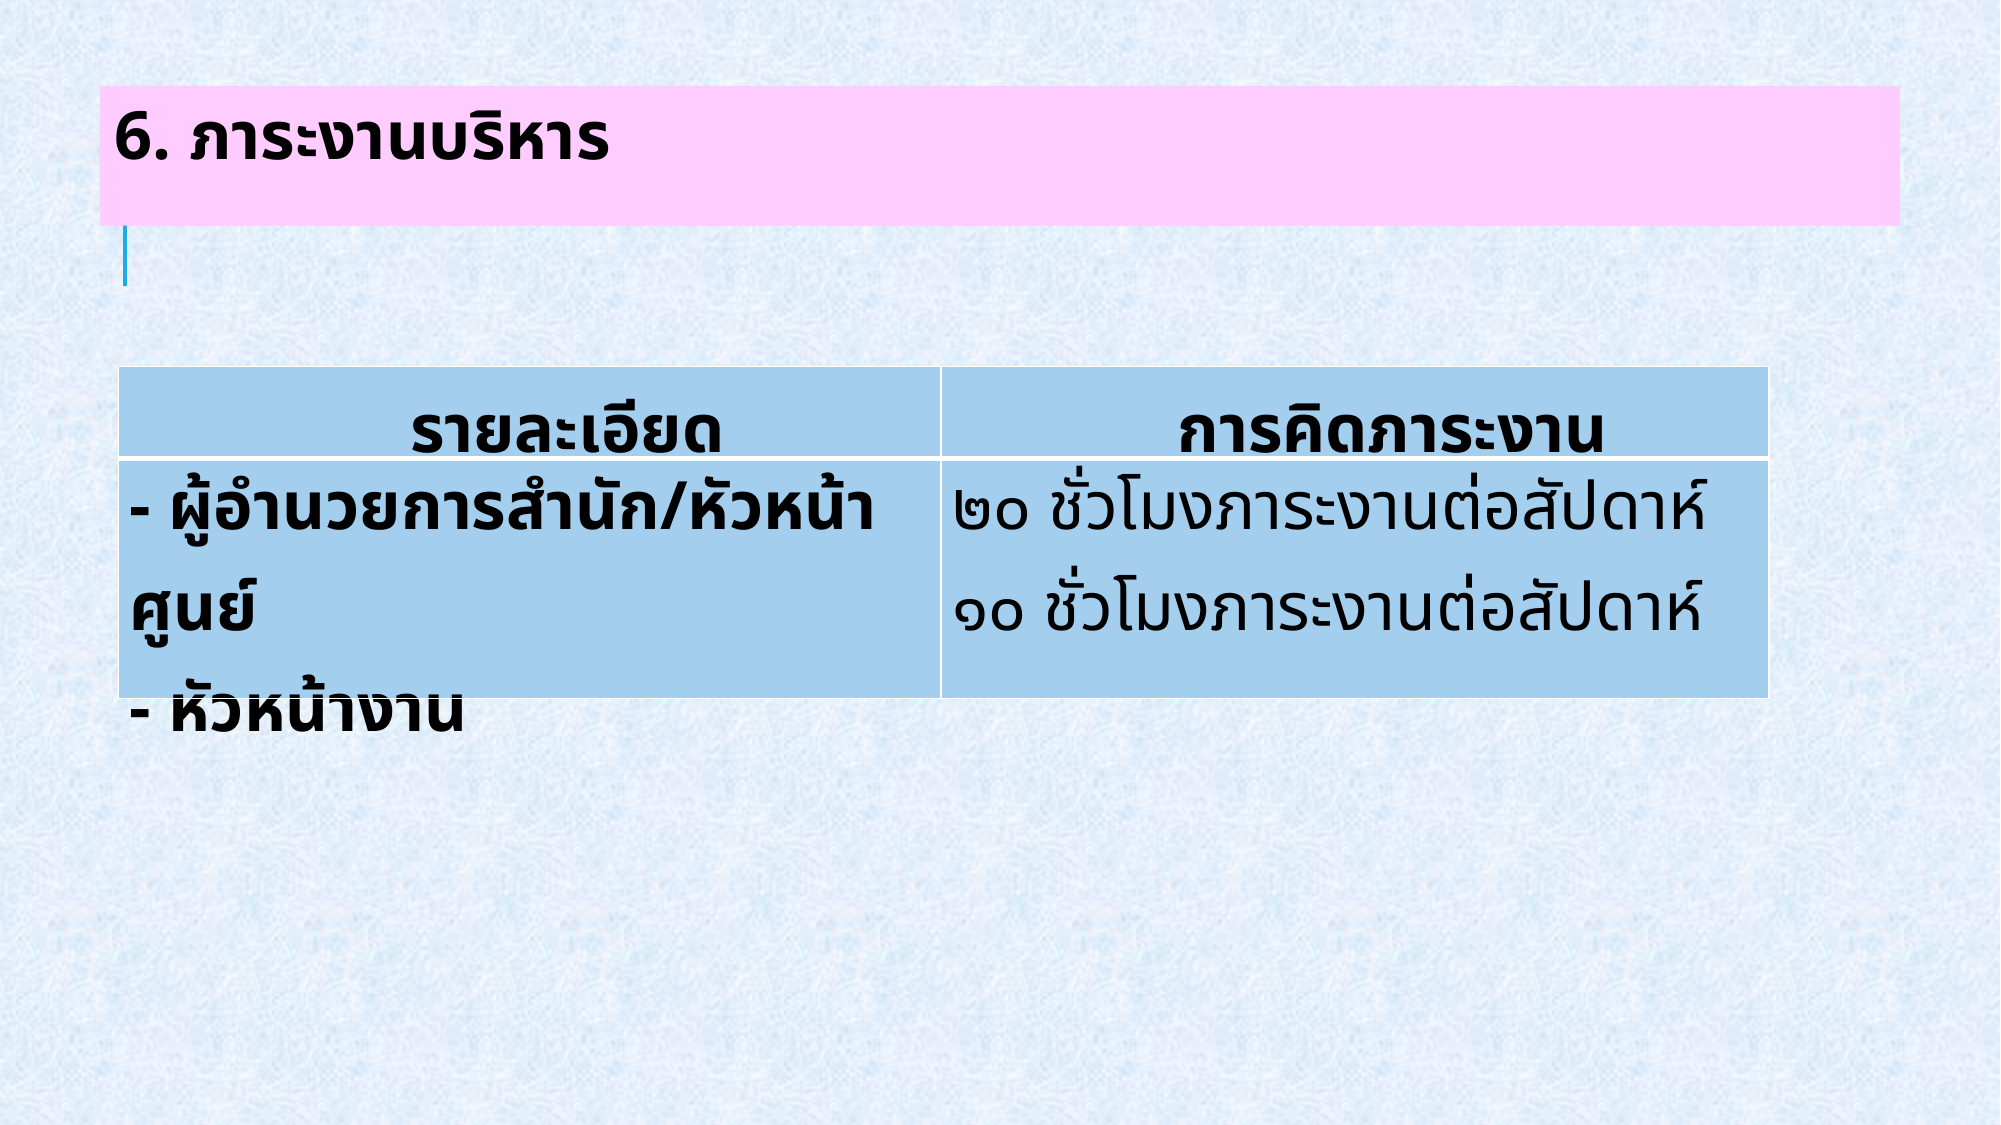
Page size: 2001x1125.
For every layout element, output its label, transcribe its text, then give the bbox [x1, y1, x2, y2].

table_cell - ผู้อำนวยการสำนัก/หัวหน้าศูนย์ - หัวหน้างาน [119, 461, 940, 698]
table_header การคิดภาระงาน [942, 367, 1768, 456]
table_header รายละเอียด [119, 367, 940, 456]
text_box 6. ภาระงานบริหาร [99, 85, 1900, 226]
table_cell ๒๐ ชั่วโมงภาระงานต่อสัปดาห์ ๑๐ ชั่วโมงภาระงานต่อสัปดาห์ [942, 461, 1768, 698]
